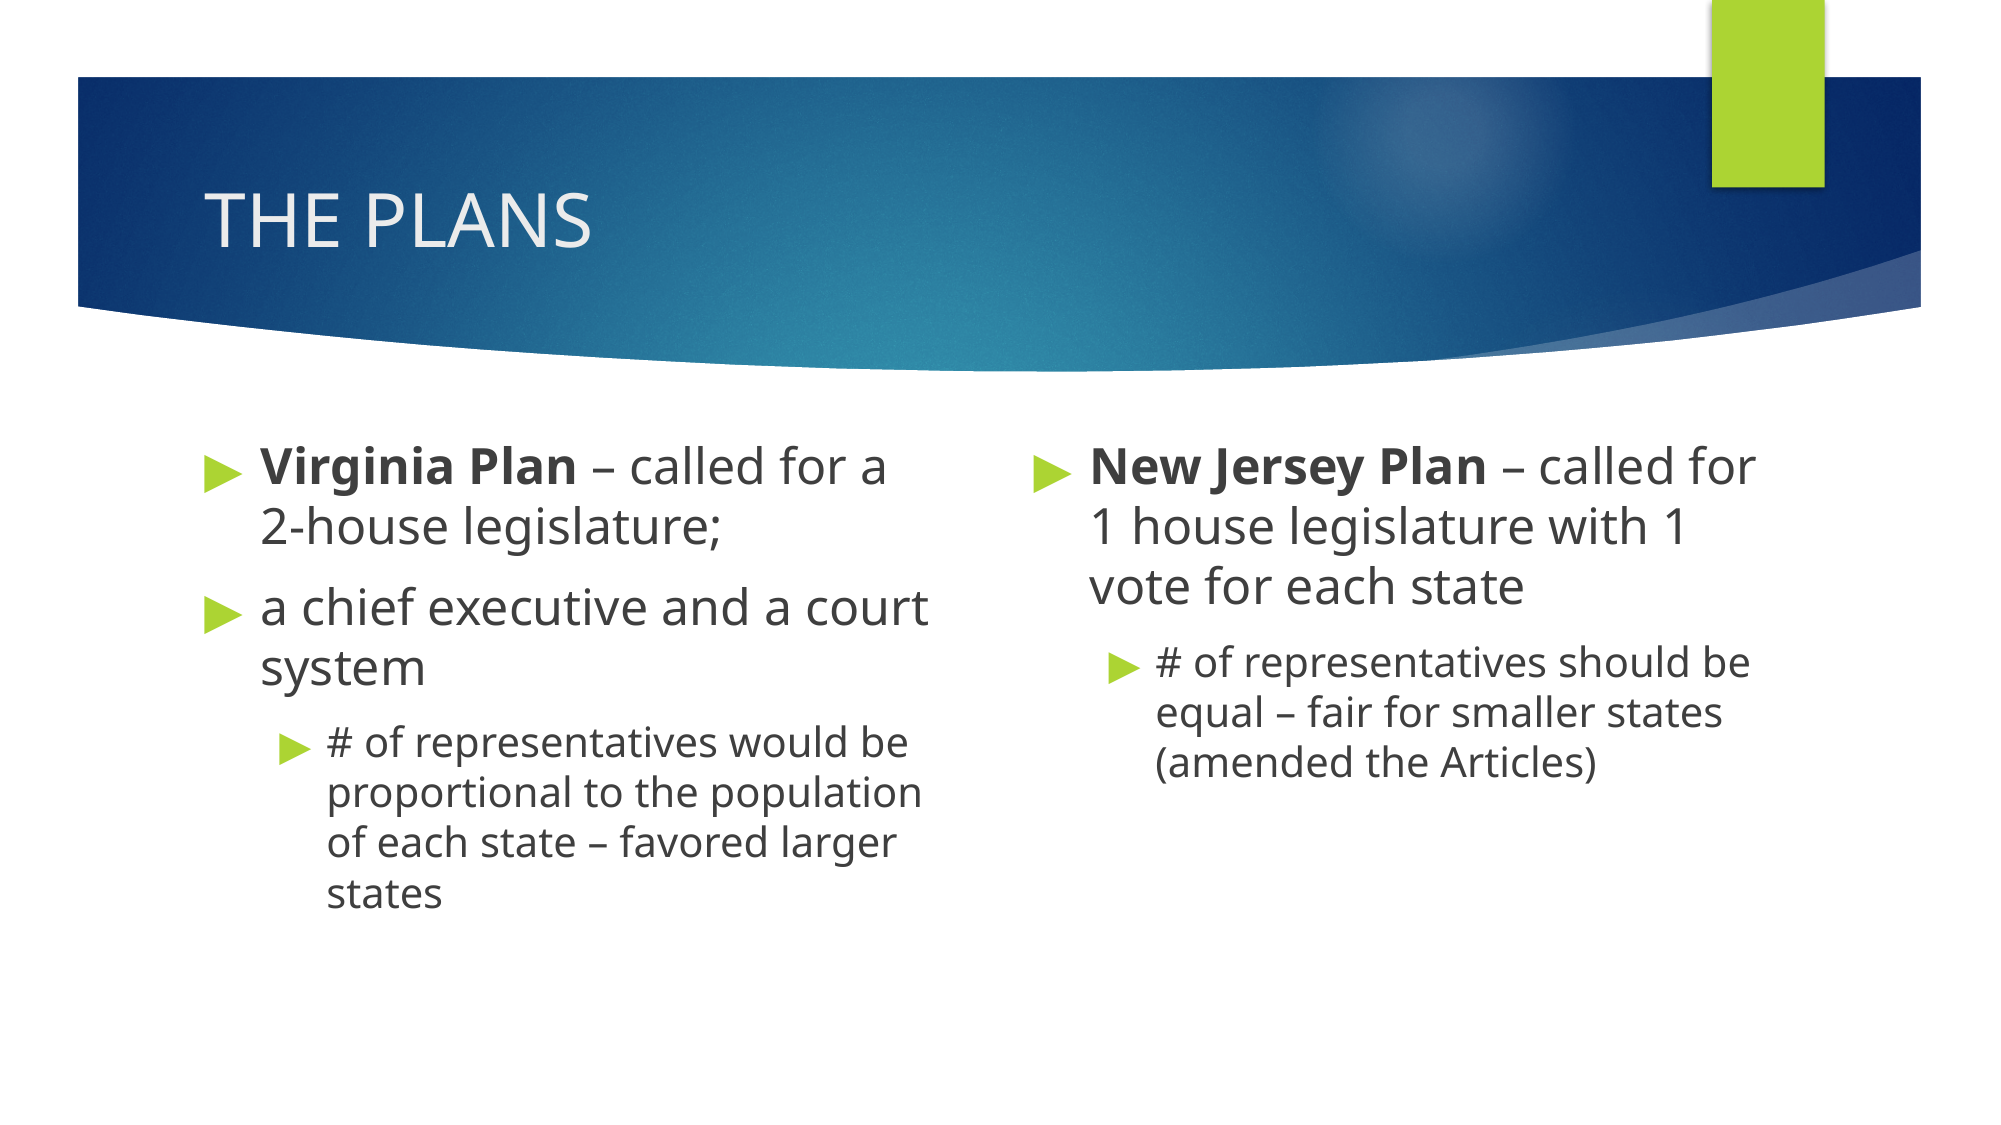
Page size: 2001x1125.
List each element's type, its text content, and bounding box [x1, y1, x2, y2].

list New Jersey Plan – called for 1 house legislature with 1 vote for each state # of representatives should be equal – fair for smaller states (amended the Articles) [1018, 427, 1810, 988]
title THE PLANS [189, 159, 1627, 276]
picture [79, 78, 1920, 371]
list Virginia Plan – called for a 2-house legislature; a chief executive and a court system # of representatives would be proportional to the population of each state – favored larger states [189, 427, 981, 988]
